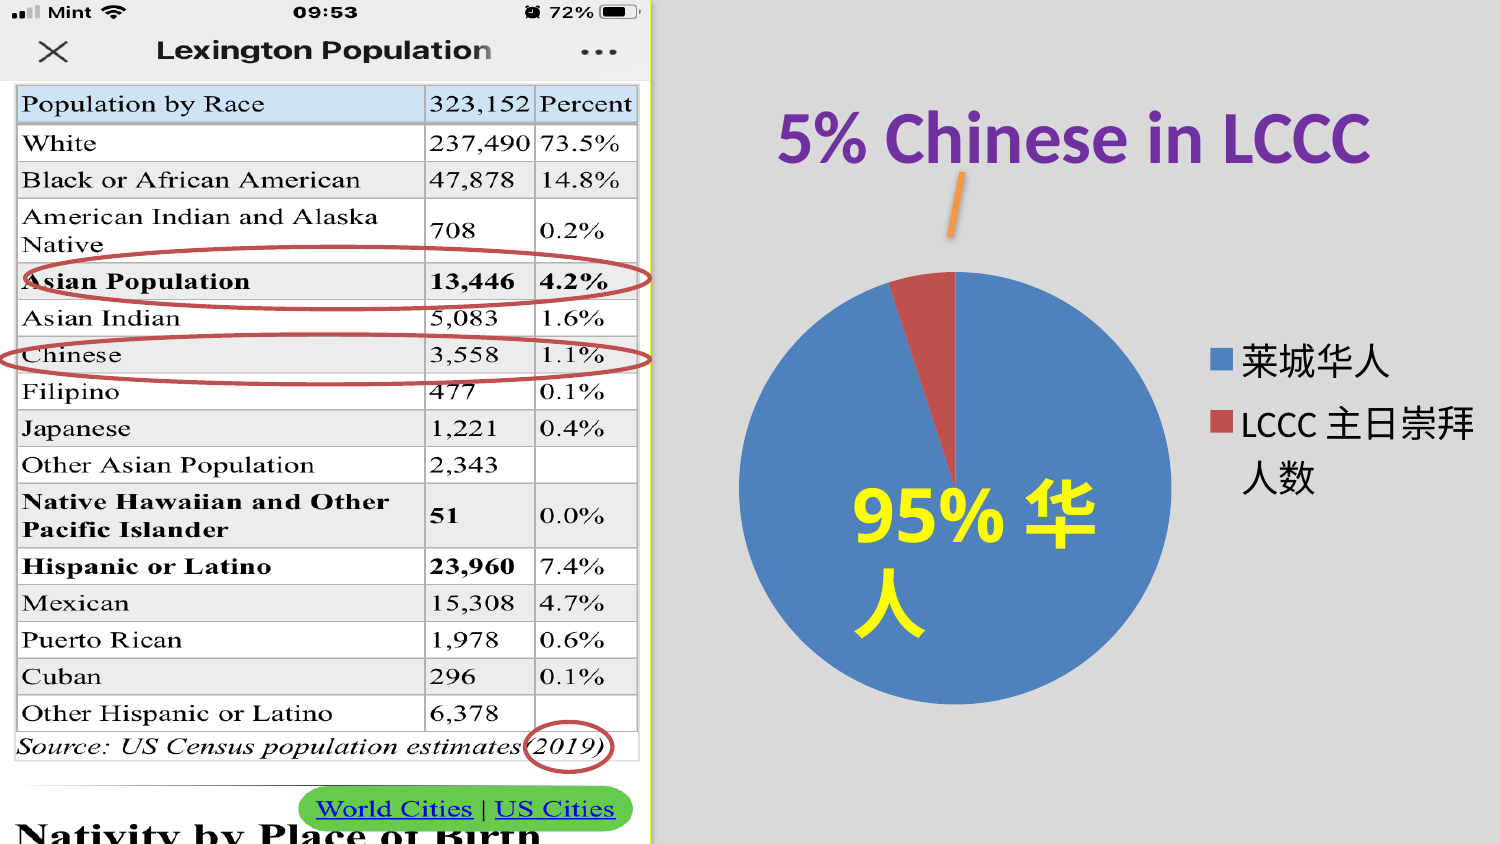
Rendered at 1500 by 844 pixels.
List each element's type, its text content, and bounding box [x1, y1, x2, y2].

chart [712, 84, 1500, 752]
picture [0, 0, 651, 844]
title 1 [654, 0, 1500, 844]
